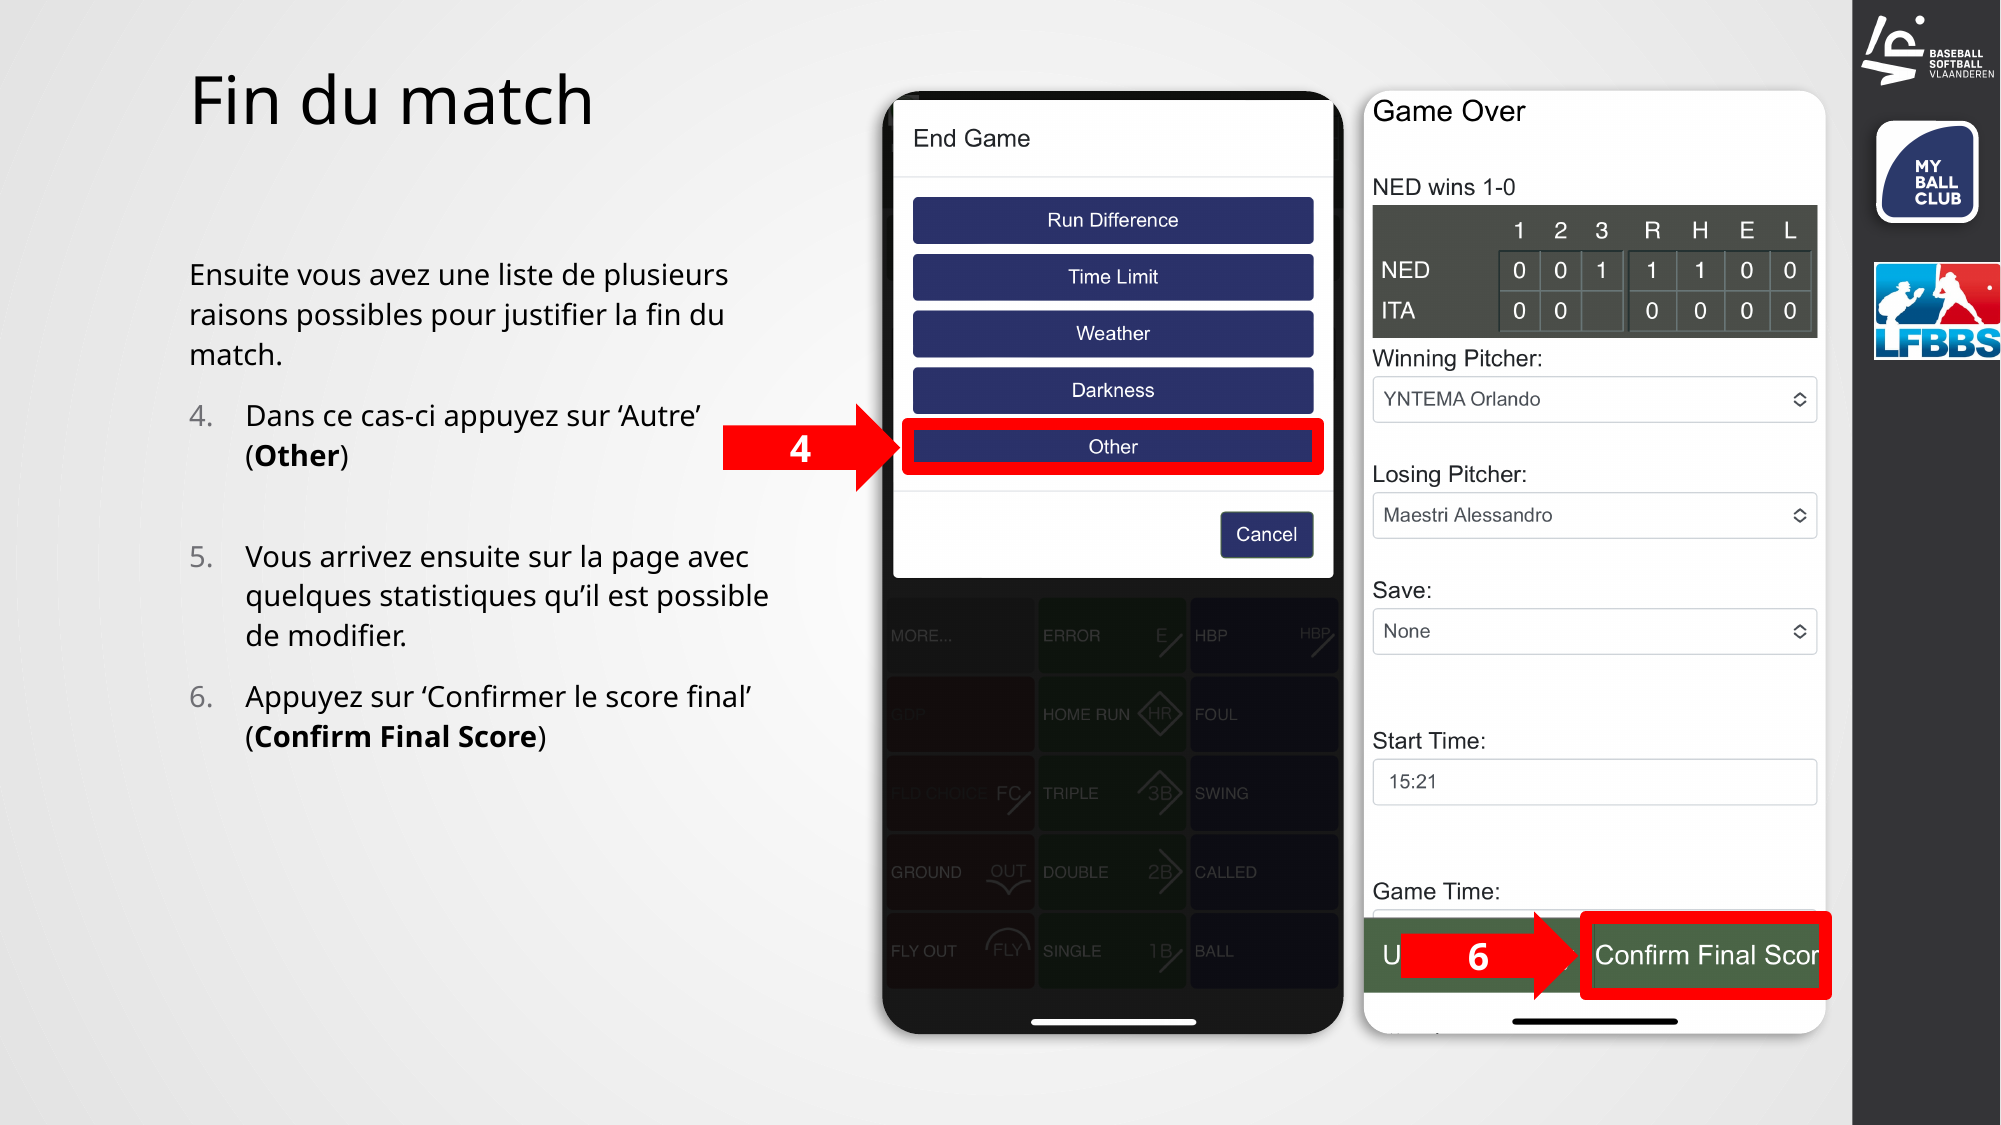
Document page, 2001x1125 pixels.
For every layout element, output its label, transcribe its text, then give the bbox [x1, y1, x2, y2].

picture [1852, 6, 2001, 95]
picture [1876, 120, 1979, 223]
title Fin du match [174, 59, 792, 231]
text_box 4 [723, 403, 877, 492]
picture [1994, 337, 2001, 343]
picture [1363, 90, 1826, 1034]
picture [1874, 262, 2001, 360]
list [882, 90, 1344, 1035]
list Ensuite vous avez une liste de plusieurs raisons possibles pour justifier la fin du match. Dans ce cas-ci appuyez sur ‘Autre’ (Other) Vous arrivez ensuite sur la page avec quelques statistiques qu’il est possible de modifier. Appuyez sur ‘Confirmer le score final’ (Confirm Final Score) [174, 243, 792, 1035]
